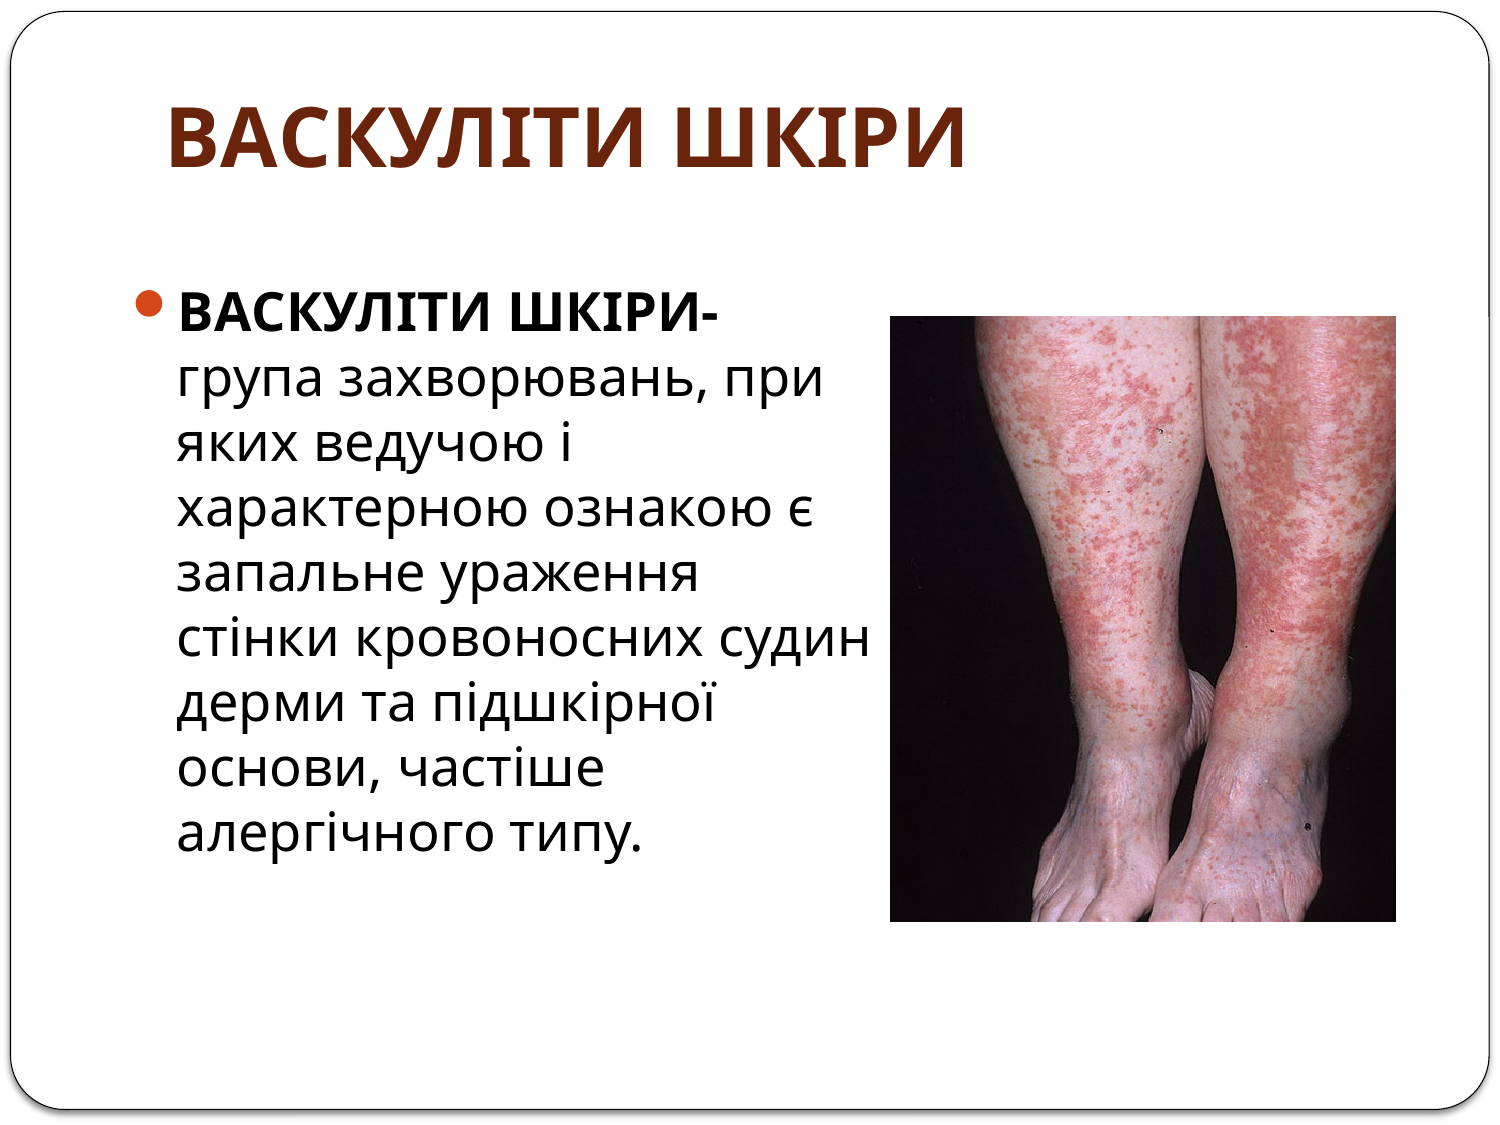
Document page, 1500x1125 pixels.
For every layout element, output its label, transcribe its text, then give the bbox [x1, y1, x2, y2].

list ВАСКУЛІТИ ШКІРИ- група захворювань, при яких ведучою і характерною ознакою є запальне ураження стінки кровоносних судин дерми та підшкірної основи, частіше алергічного типу. [117, 269, 891, 1020]
title ВАСКУЛІТИ ШКІРИ [150, 45, 1425, 200]
picture [890, 316, 1397, 922]
